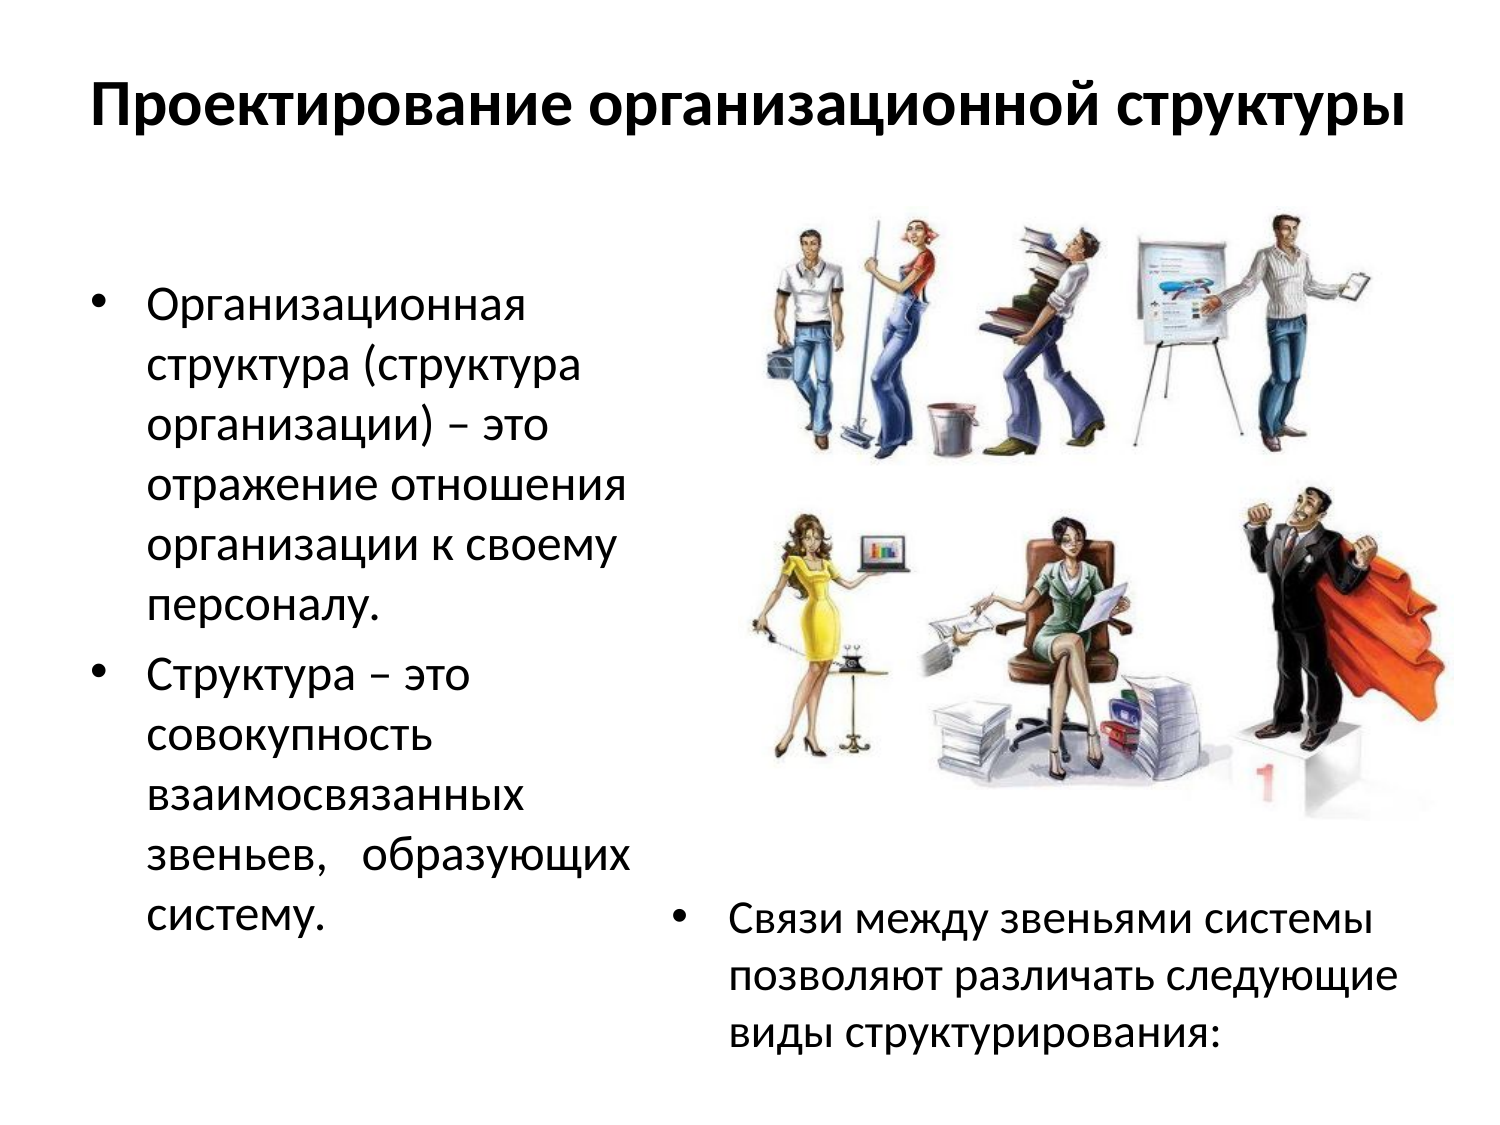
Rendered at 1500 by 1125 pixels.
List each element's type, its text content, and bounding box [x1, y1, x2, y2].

picture [738, 206, 1454, 821]
title Проектирование организационной структуры [75, 45, 1425, 233]
list Связи между звеньями системы позволяют различать следующие виды структурирования: [656, 878, 1425, 1079]
list Организационная структура (структура организации) – это отражение отношения организации к своему персоналу. Структура – это совокупность взаимосвязанных звеньев, образующих систему. [75, 262, 738, 868]
